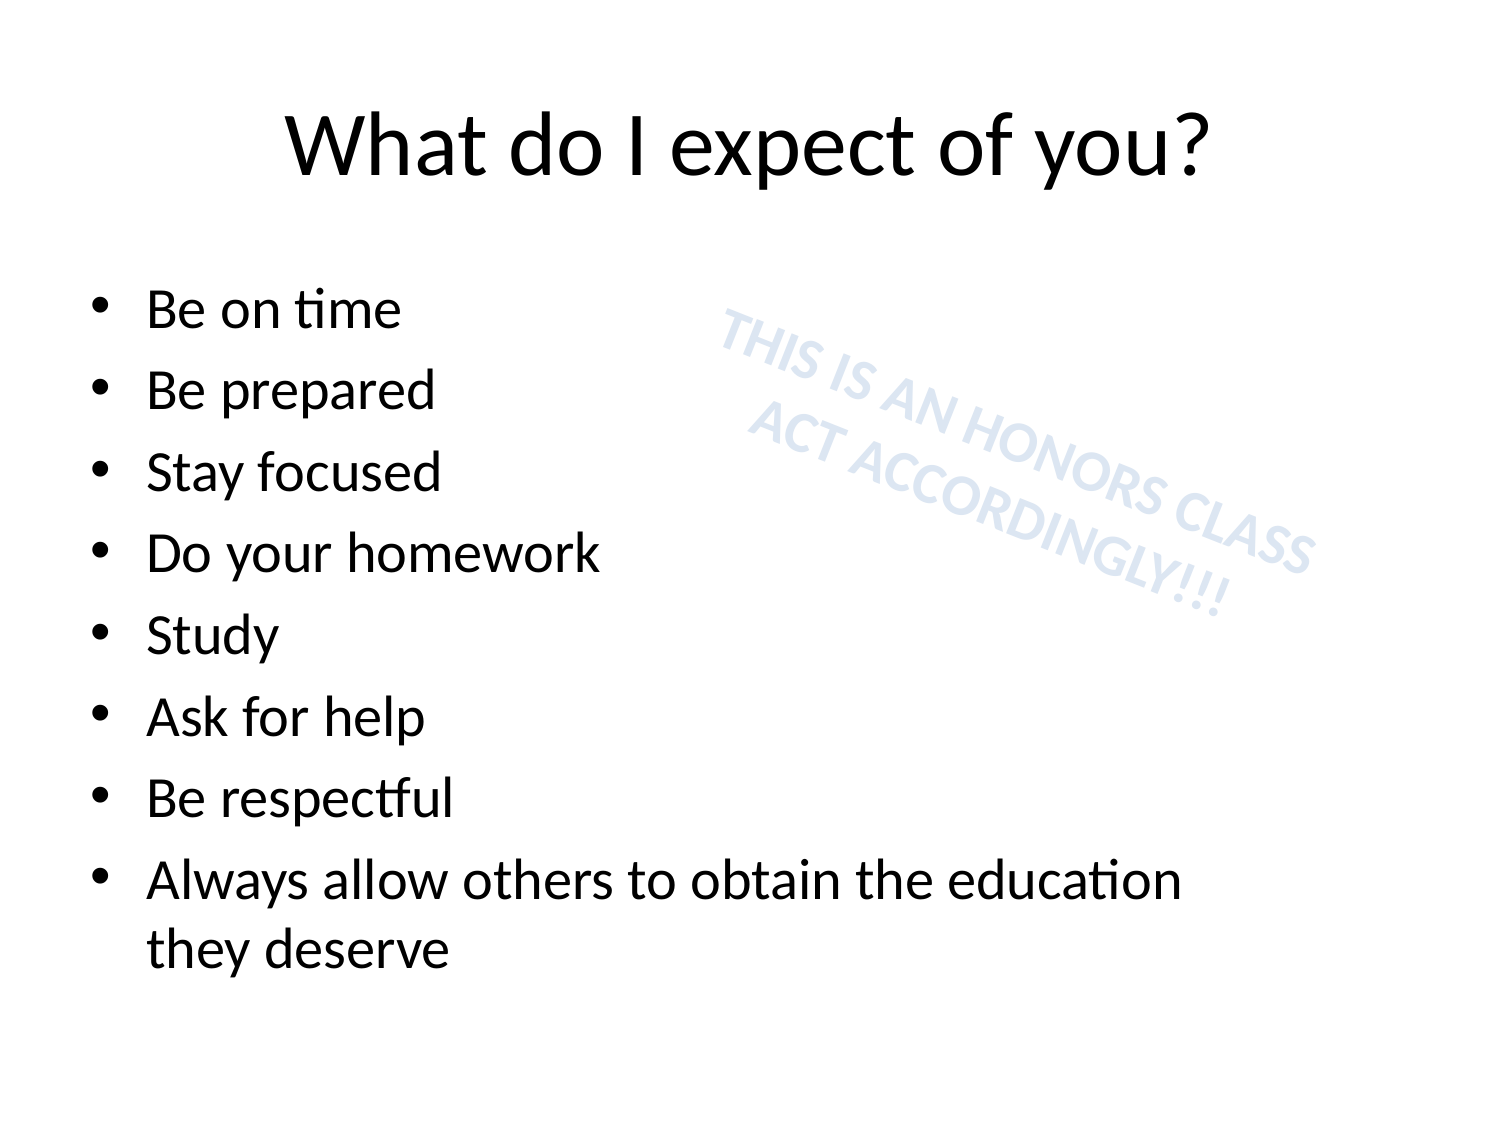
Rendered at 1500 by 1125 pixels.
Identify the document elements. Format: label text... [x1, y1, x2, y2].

text_box THIS IS AN HONORS CLASS ACT ACCORDINGLY!!! [666, 276, 1345, 667]
title What do I expect of you? [75, 45, 1425, 233]
list Be on time Be prepared Stay focused Do your homework Study Ask for help Be respectful Always allow others to obtain the education they deserve [75, 262, 1238, 1005]
